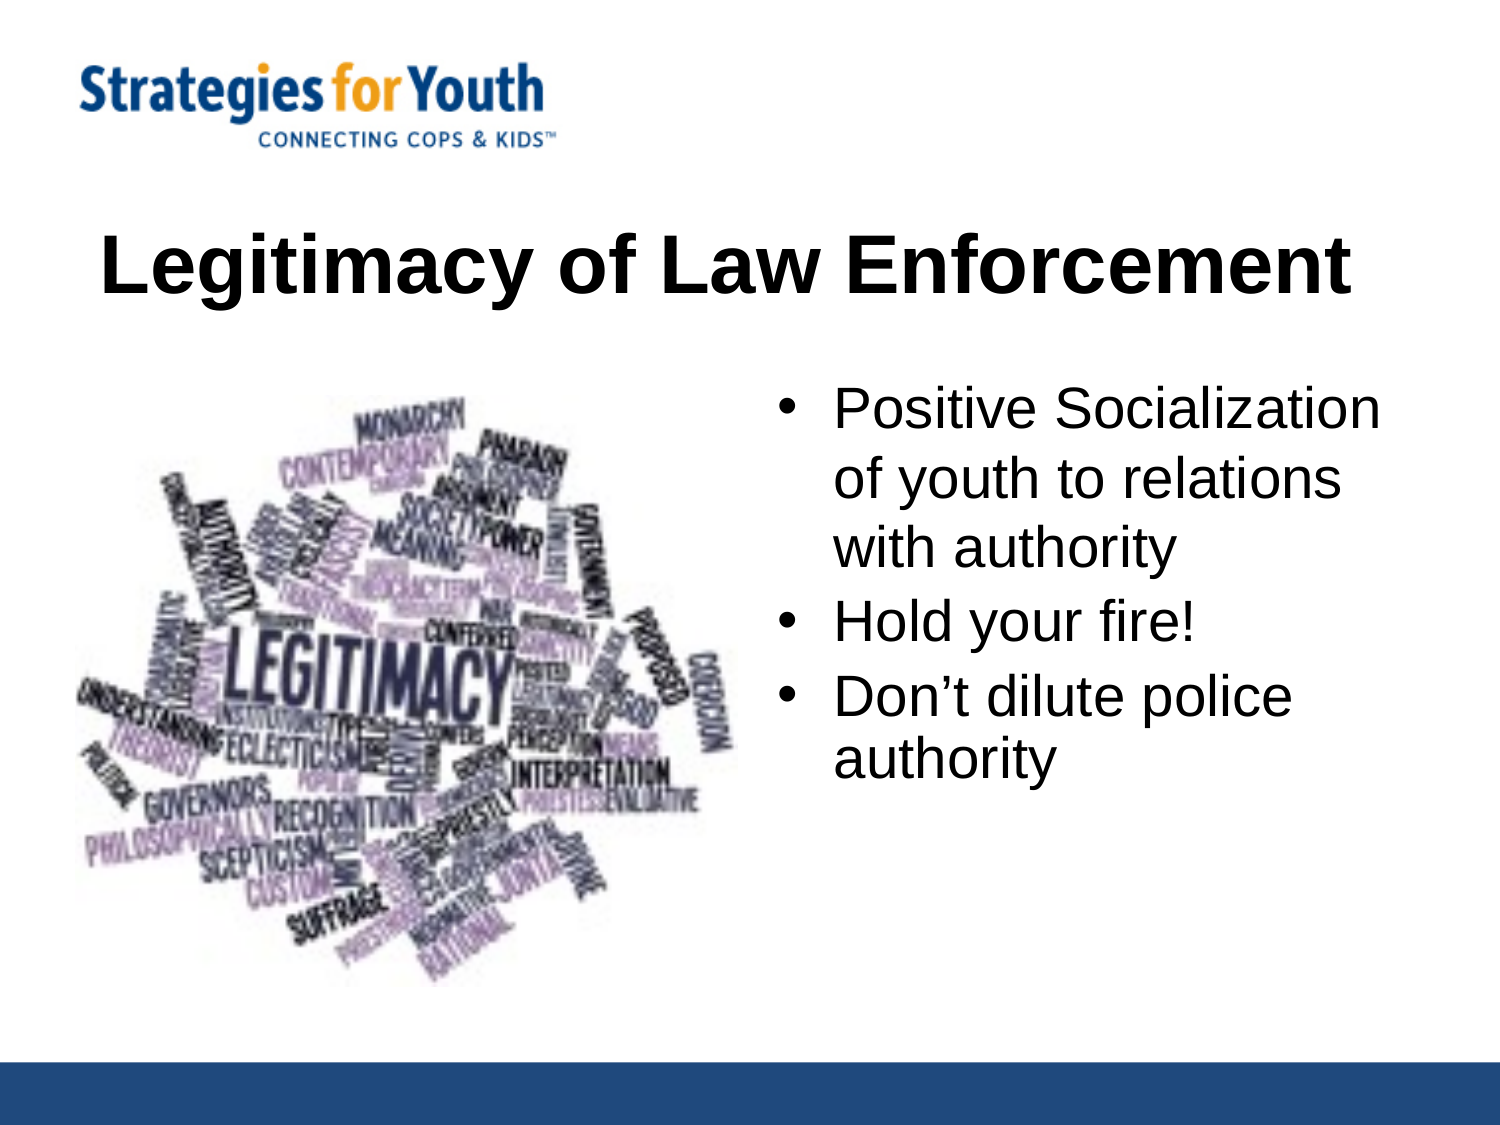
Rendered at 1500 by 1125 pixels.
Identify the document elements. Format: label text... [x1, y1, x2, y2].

picture [75, 59, 563, 150]
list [74, 369, 738, 1013]
list Positive Socialization of youth to relations with authority Hold your fire! Don’t dilute police authority [762, 362, 1425, 1005]
title Legitimacy of Law Enforcement [75, 187, 1425, 333]
